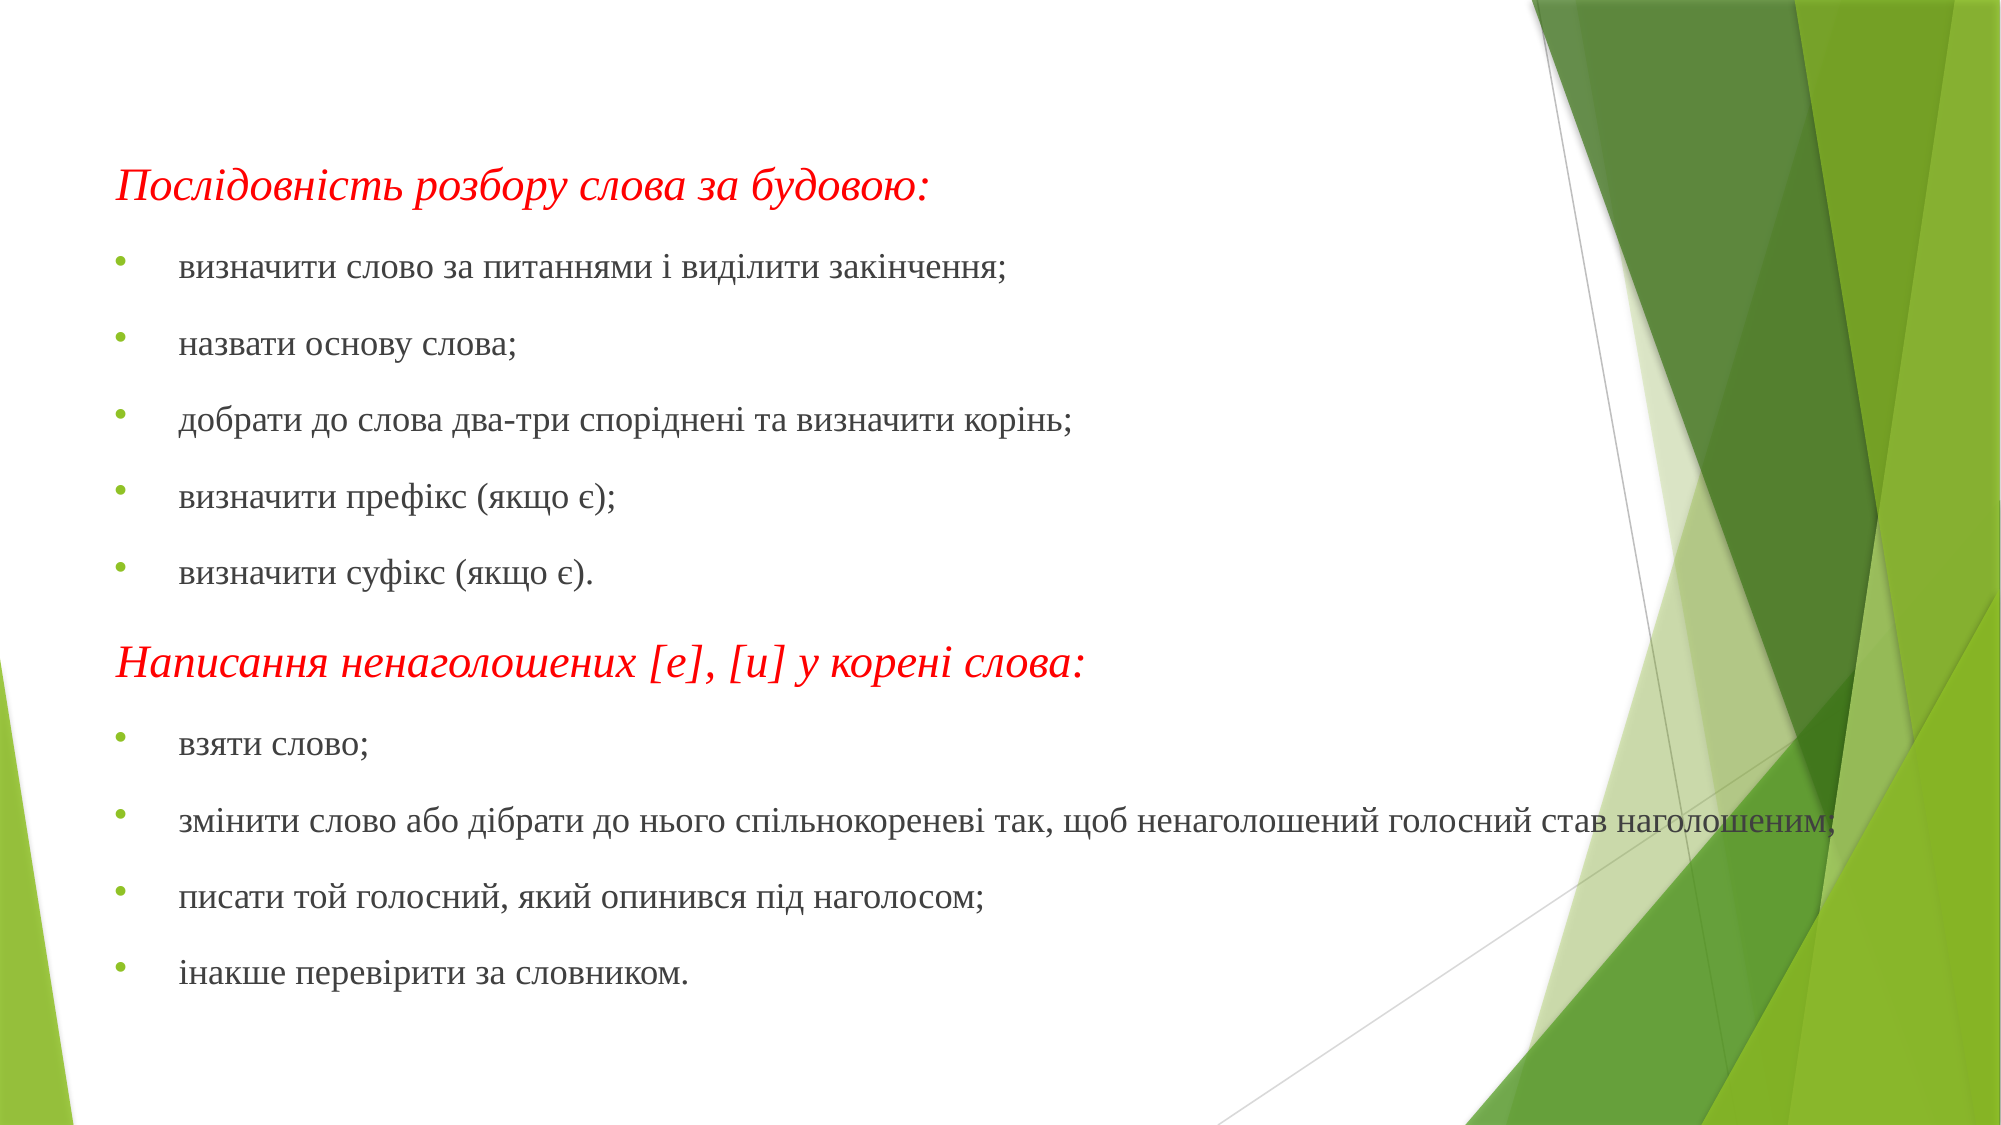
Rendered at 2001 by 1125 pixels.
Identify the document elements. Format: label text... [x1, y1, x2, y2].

list Послідовність розбору слова за будовою: визначити слово за питаннями і виділити закінчення; назвати основу слова; добрати до слова два-три споріднені та визначити корінь; визначити префікс (якщо є); визначити суфікс (якщо є). Написання ненаголошених [е], [и] у корені слова: взяти слово; змінити слово або дібрати до нього спільнокореневі так, щоб ненаголошений голосний став наголошеним; писати той голосний, який опинився під наголосом; інакше перевірити за словником. [100, 118, 1863, 1014]
